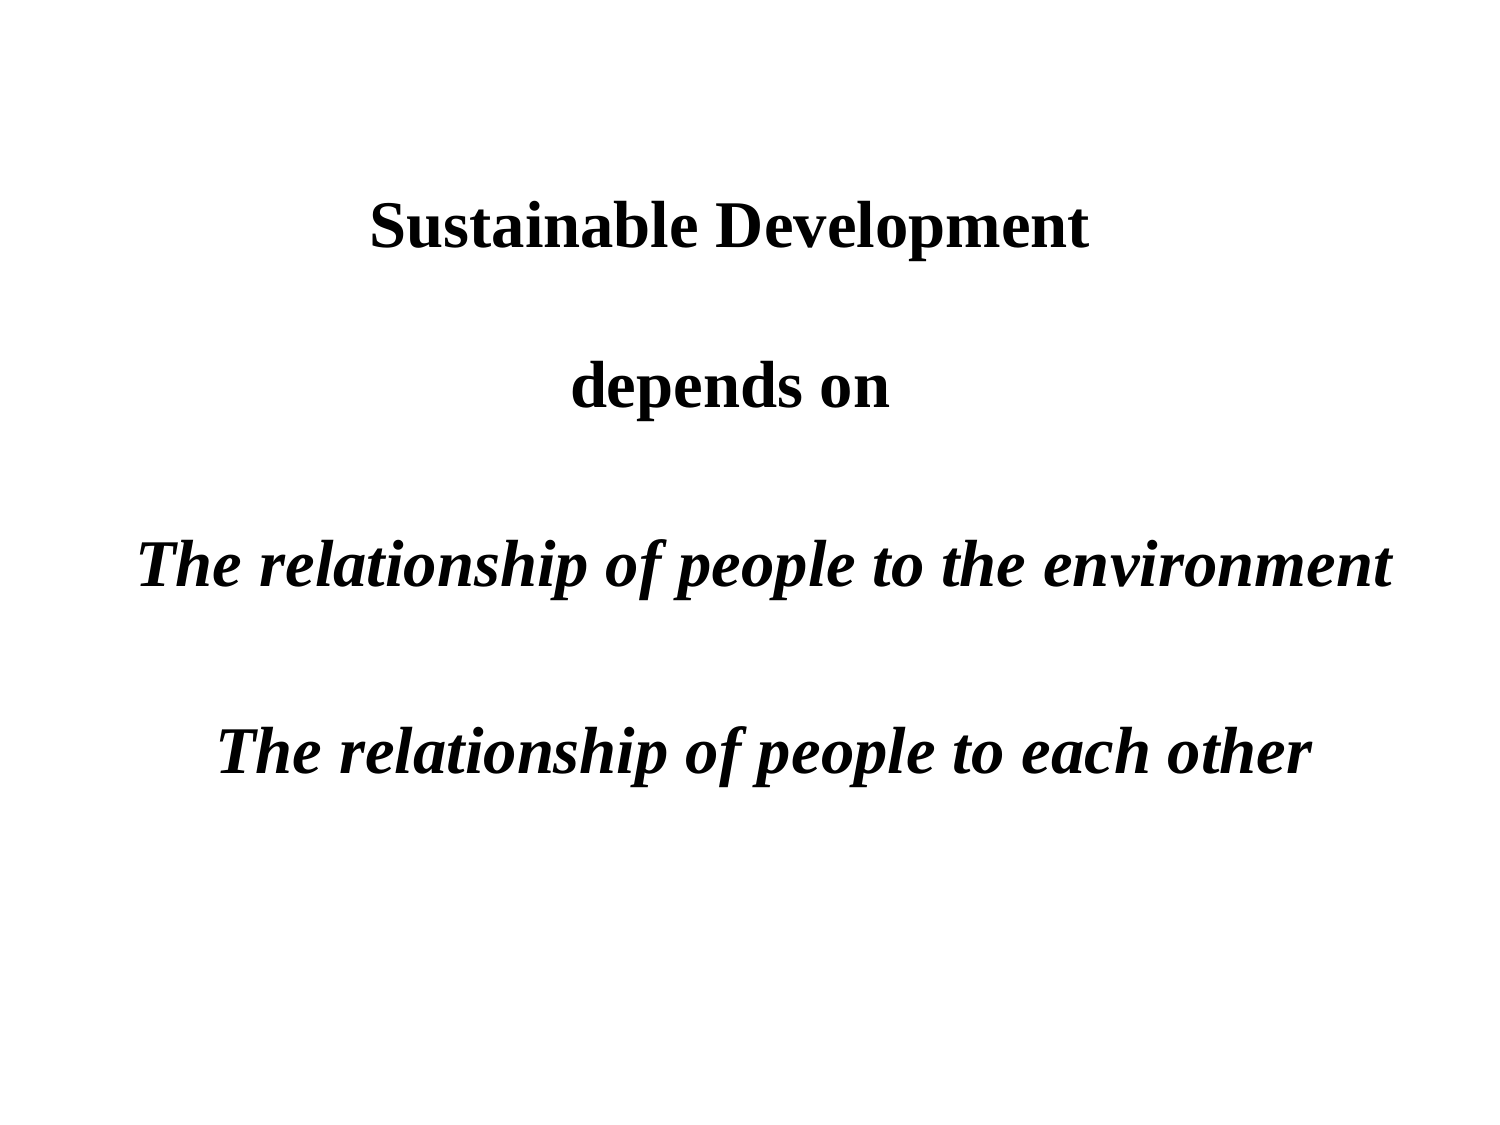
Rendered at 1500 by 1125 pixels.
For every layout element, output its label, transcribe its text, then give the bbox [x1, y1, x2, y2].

title Sustainable Development depends on [52, 222, 1409, 429]
list The relationship of people to the environment The relationship of people to each other [80, 512, 1449, 847]
